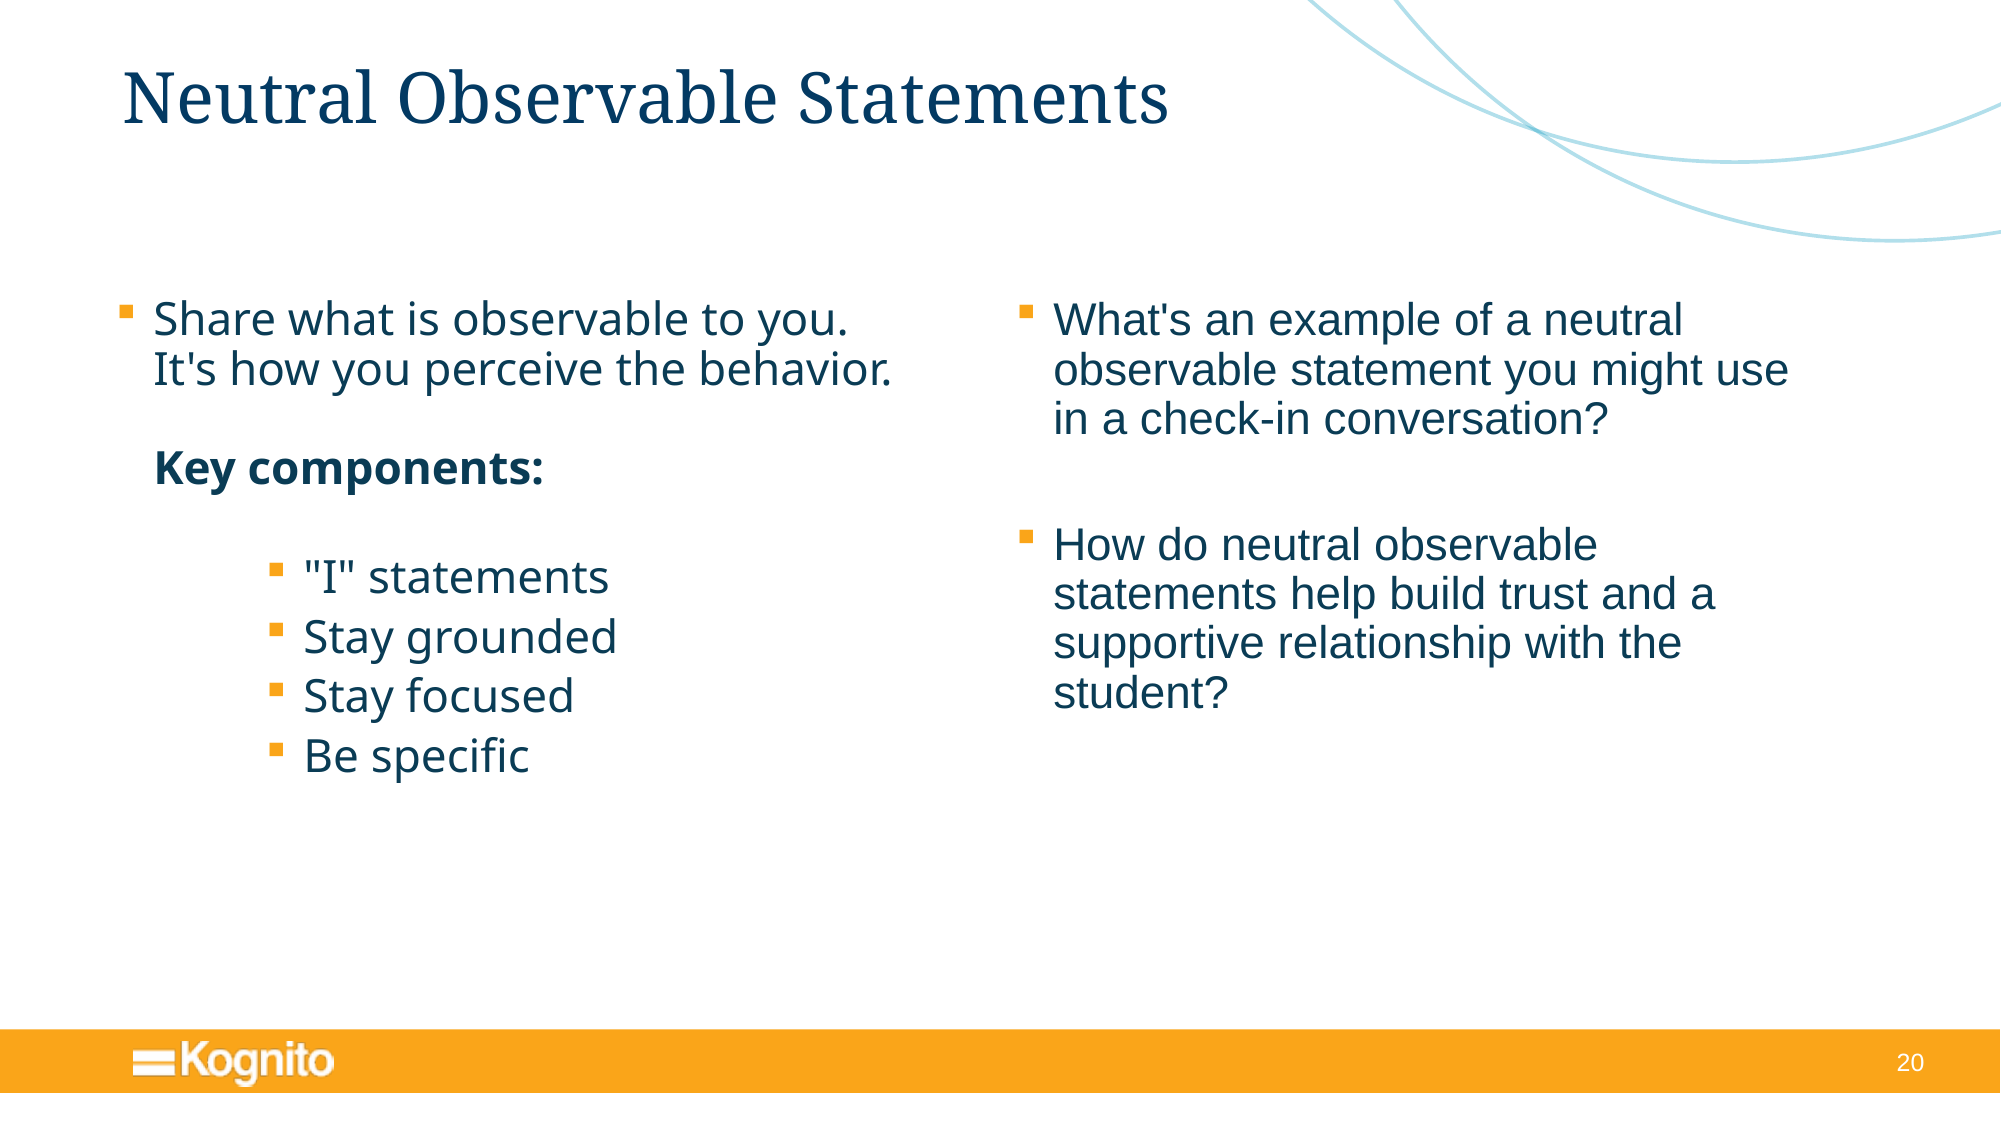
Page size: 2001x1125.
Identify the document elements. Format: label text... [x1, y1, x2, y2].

picture [133, 1041, 334, 1087]
list What's an example of a neutral observable statement you might use in a check-in conversation? How do neutral observable statements help build trust and a supportive relationship with the student? [1000, 288, 1847, 894]
title Neutral Observable Statements [107, 55, 1833, 154]
list Share what is observable to you. It's how you perceive the behavior. Key components: "I" statements Stay grounded Stay focused Be specific [100, 288, 932, 894]
